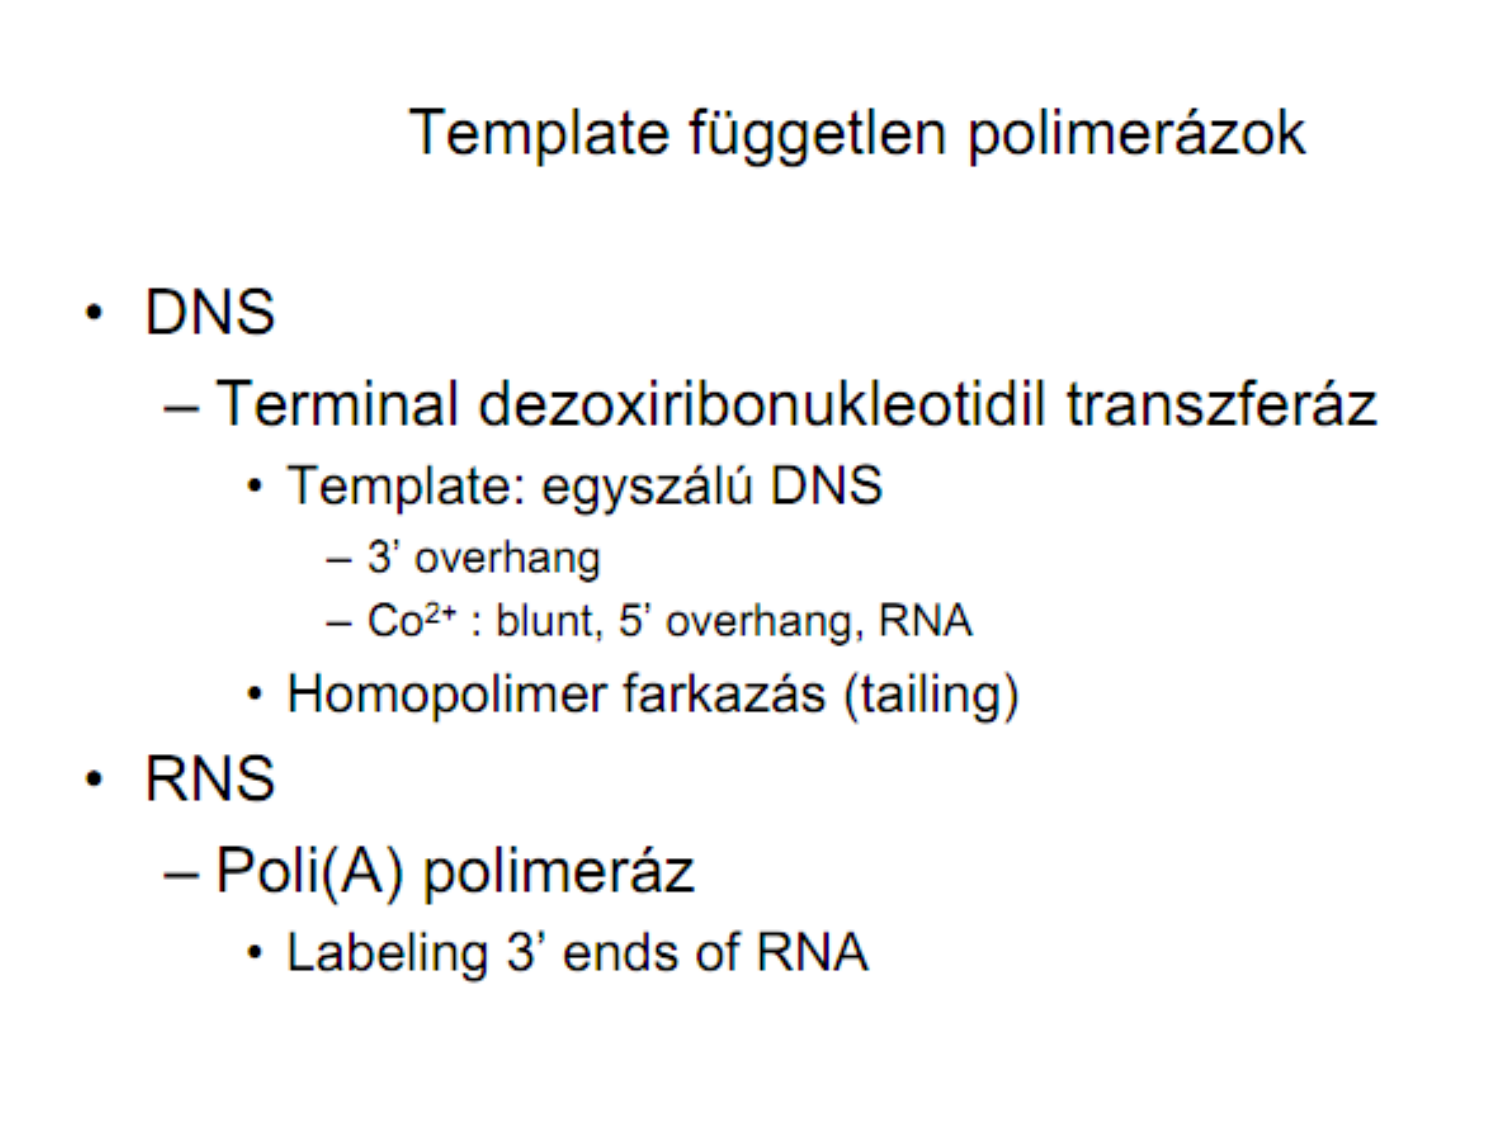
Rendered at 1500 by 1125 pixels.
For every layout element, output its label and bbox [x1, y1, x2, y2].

picture [52, 80, 1436, 1028]
